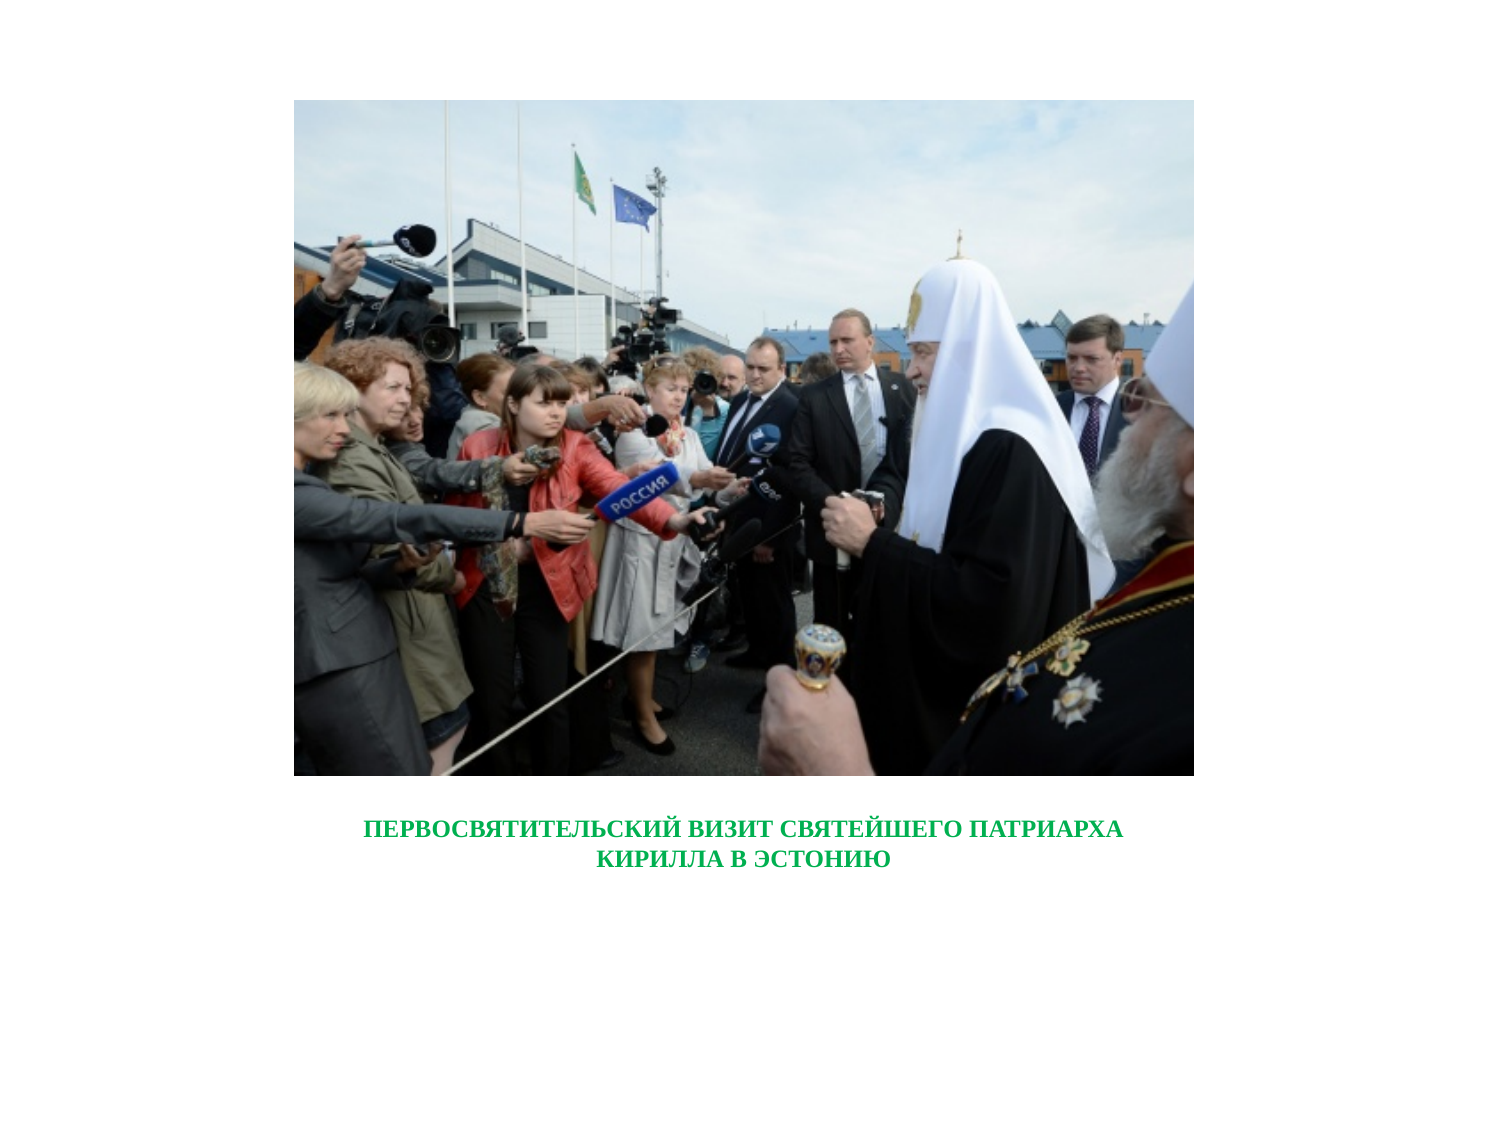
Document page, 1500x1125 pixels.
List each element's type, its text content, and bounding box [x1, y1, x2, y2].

picture [293, 100, 1195, 776]
title ПЕРВОСВЯТИТЕЛЬСКИЙ ВИЗИТ СВЯТЕЙШЕГО ПАТРИАРХА КИРИЛЛА В ЭСТОНИЮ [294, 787, 1194, 881]
